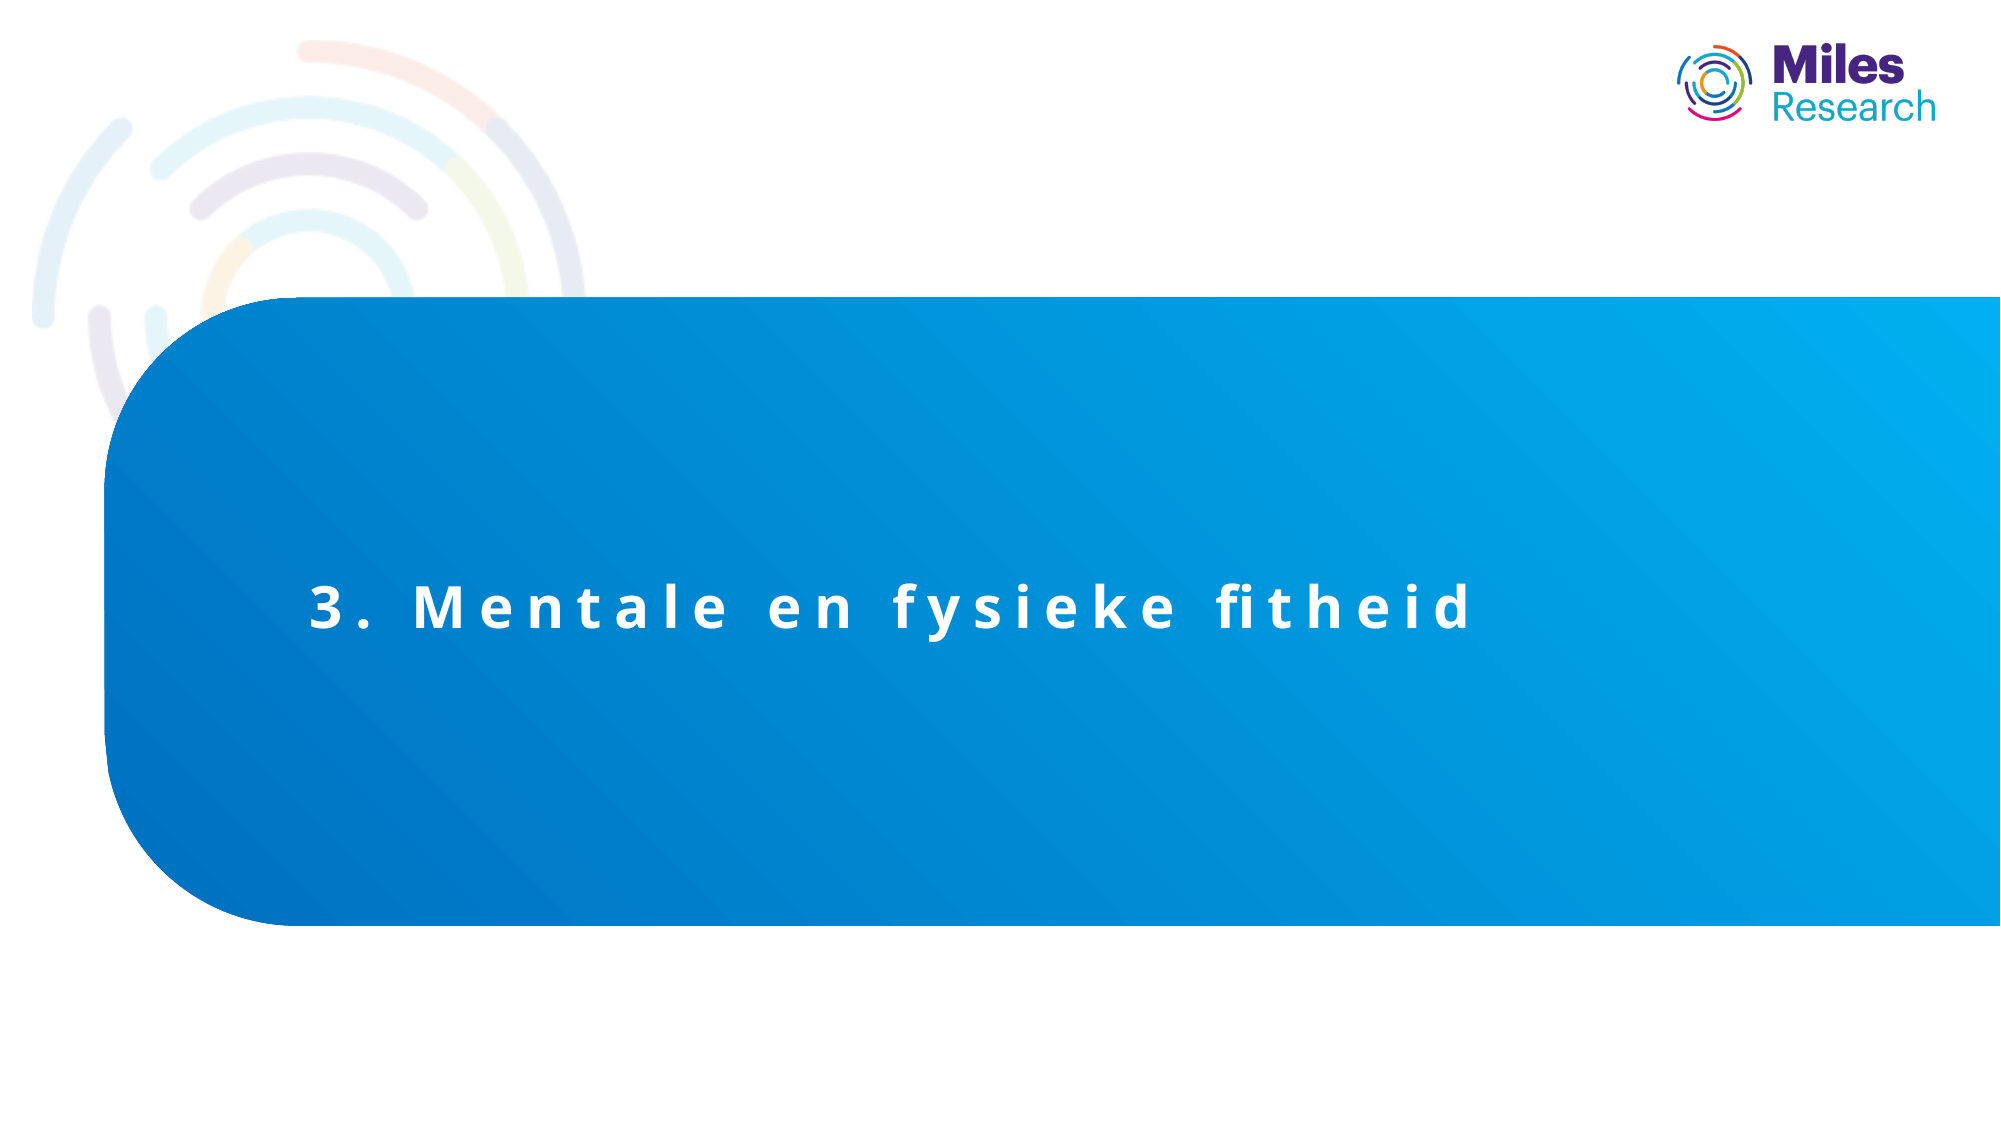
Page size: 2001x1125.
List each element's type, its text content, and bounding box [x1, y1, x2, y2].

picture [32, 40, 587, 595]
title 3. Mentale en fysieke fitheid [309, 312, 1809, 641]
picture [1677, 43, 1935, 121]
